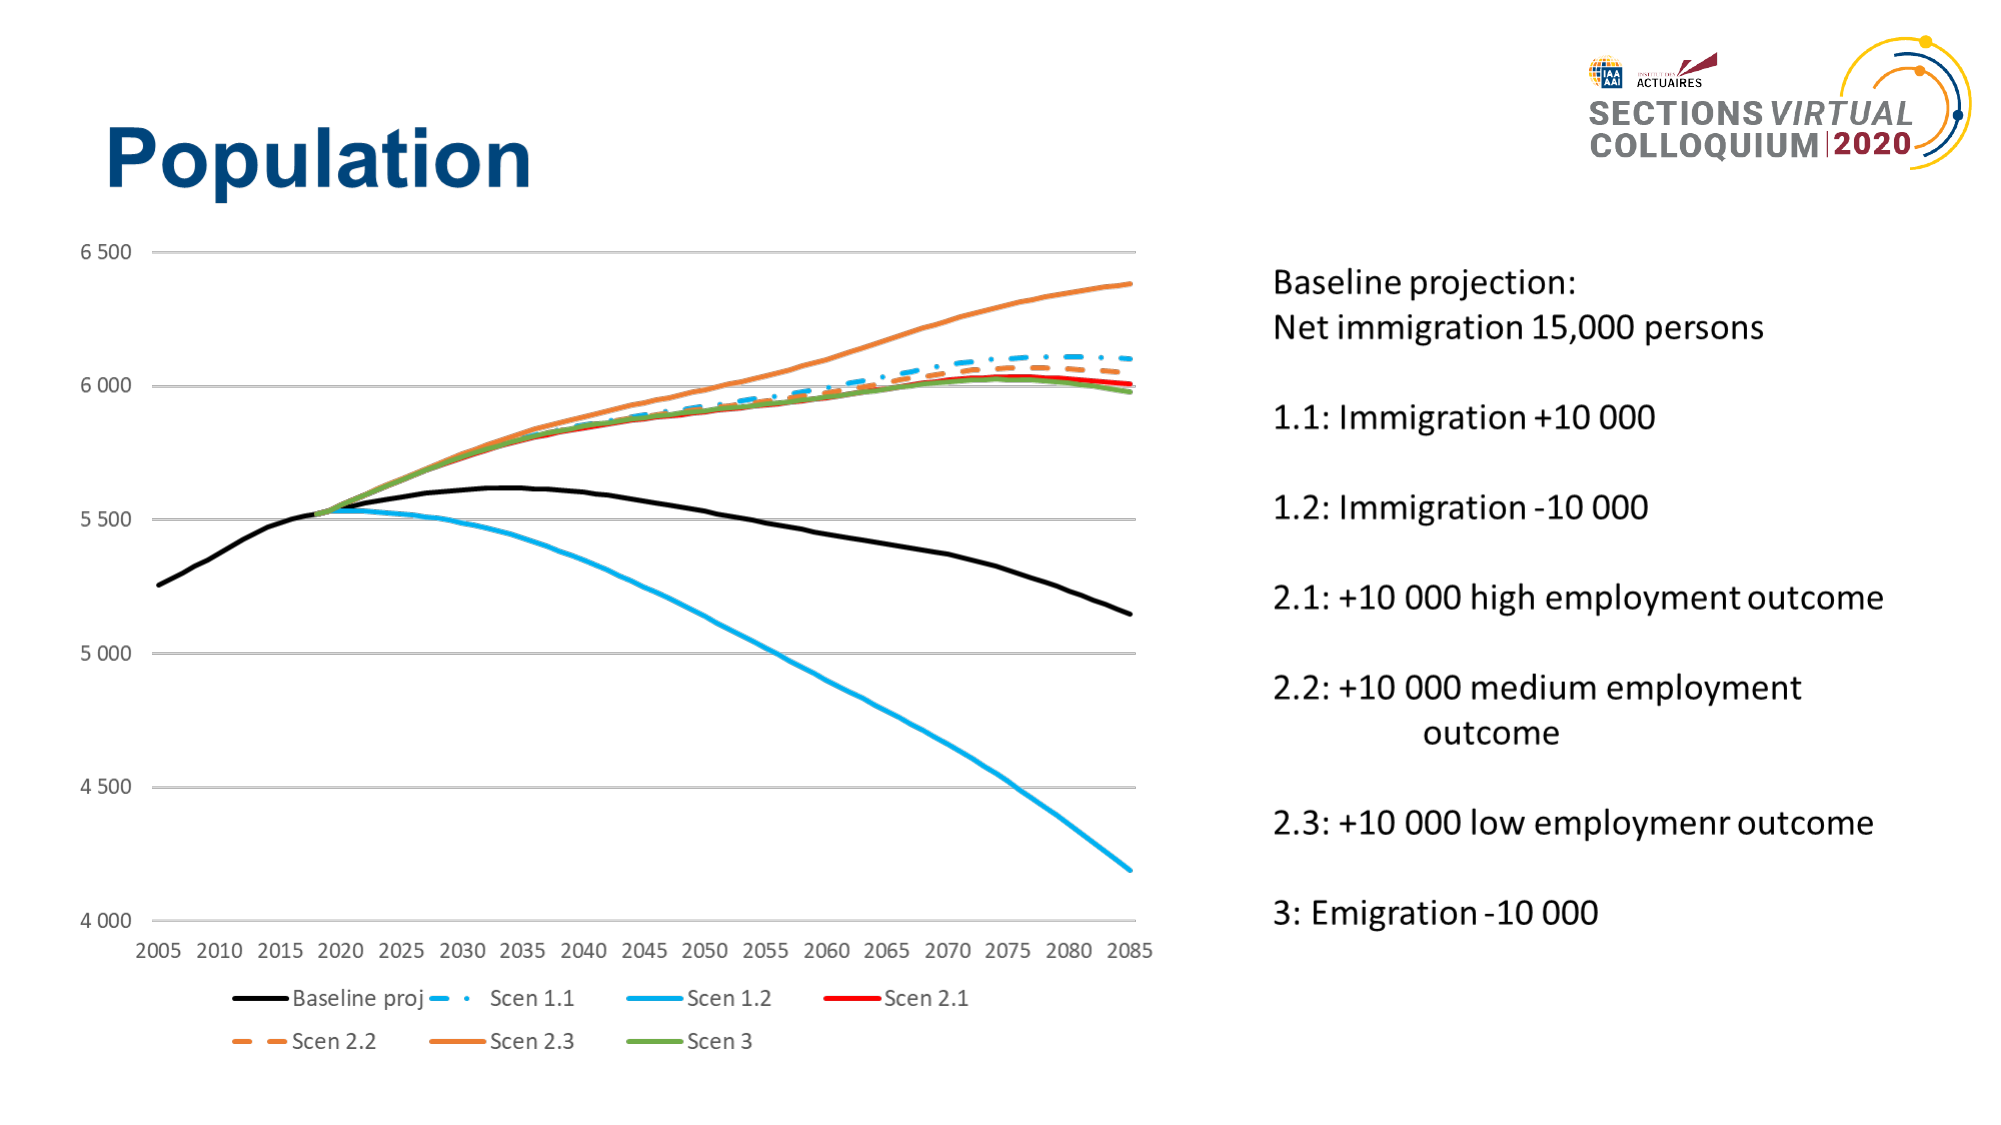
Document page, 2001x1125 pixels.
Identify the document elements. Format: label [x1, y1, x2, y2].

picture [53, 31, 1972, 1073]
